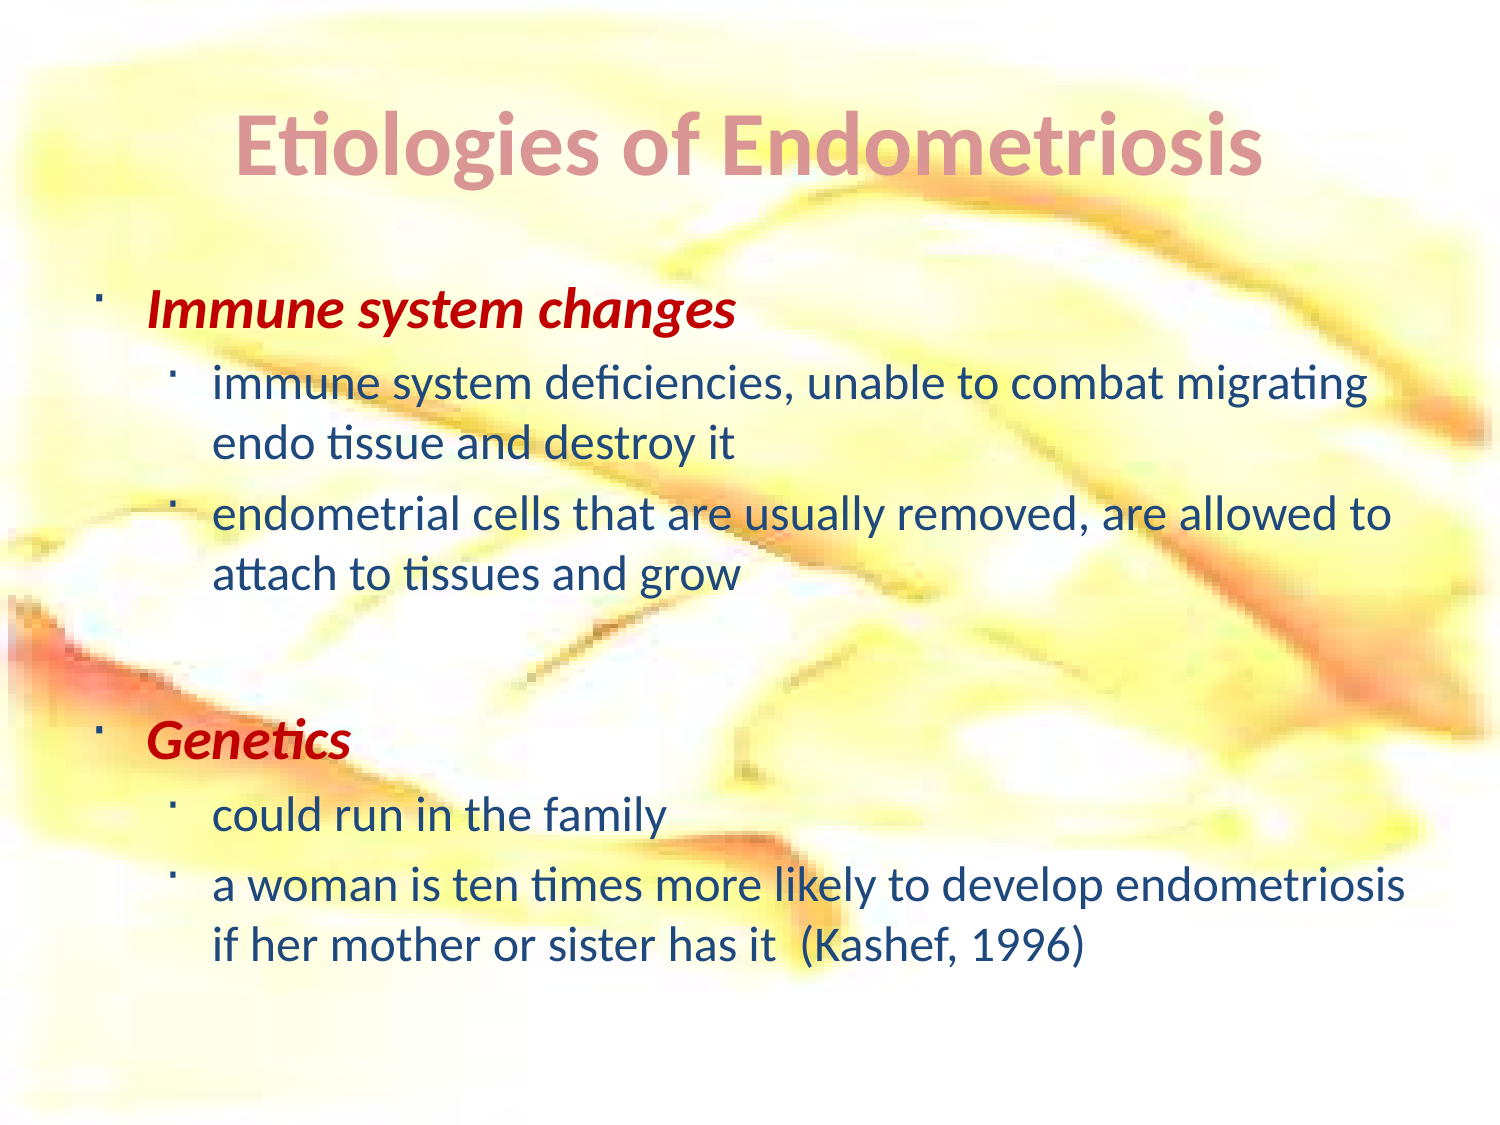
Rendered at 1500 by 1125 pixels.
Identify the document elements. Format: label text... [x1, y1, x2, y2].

list Immune system changes immune system deficiencies, unable to combat migrating endo tissue and destroy it endometrial cells that are usually removed, are allowed to attach to tissues and grow Genetics could run in the family a woman is ten times more likely to develop endometriosis if her mother or sister has it (Kashef, 1996) [75, 262, 1425, 1005]
picture [0, 0, 1500, 1125]
title Etiologies of Endometriosis [75, 45, 1425, 233]
